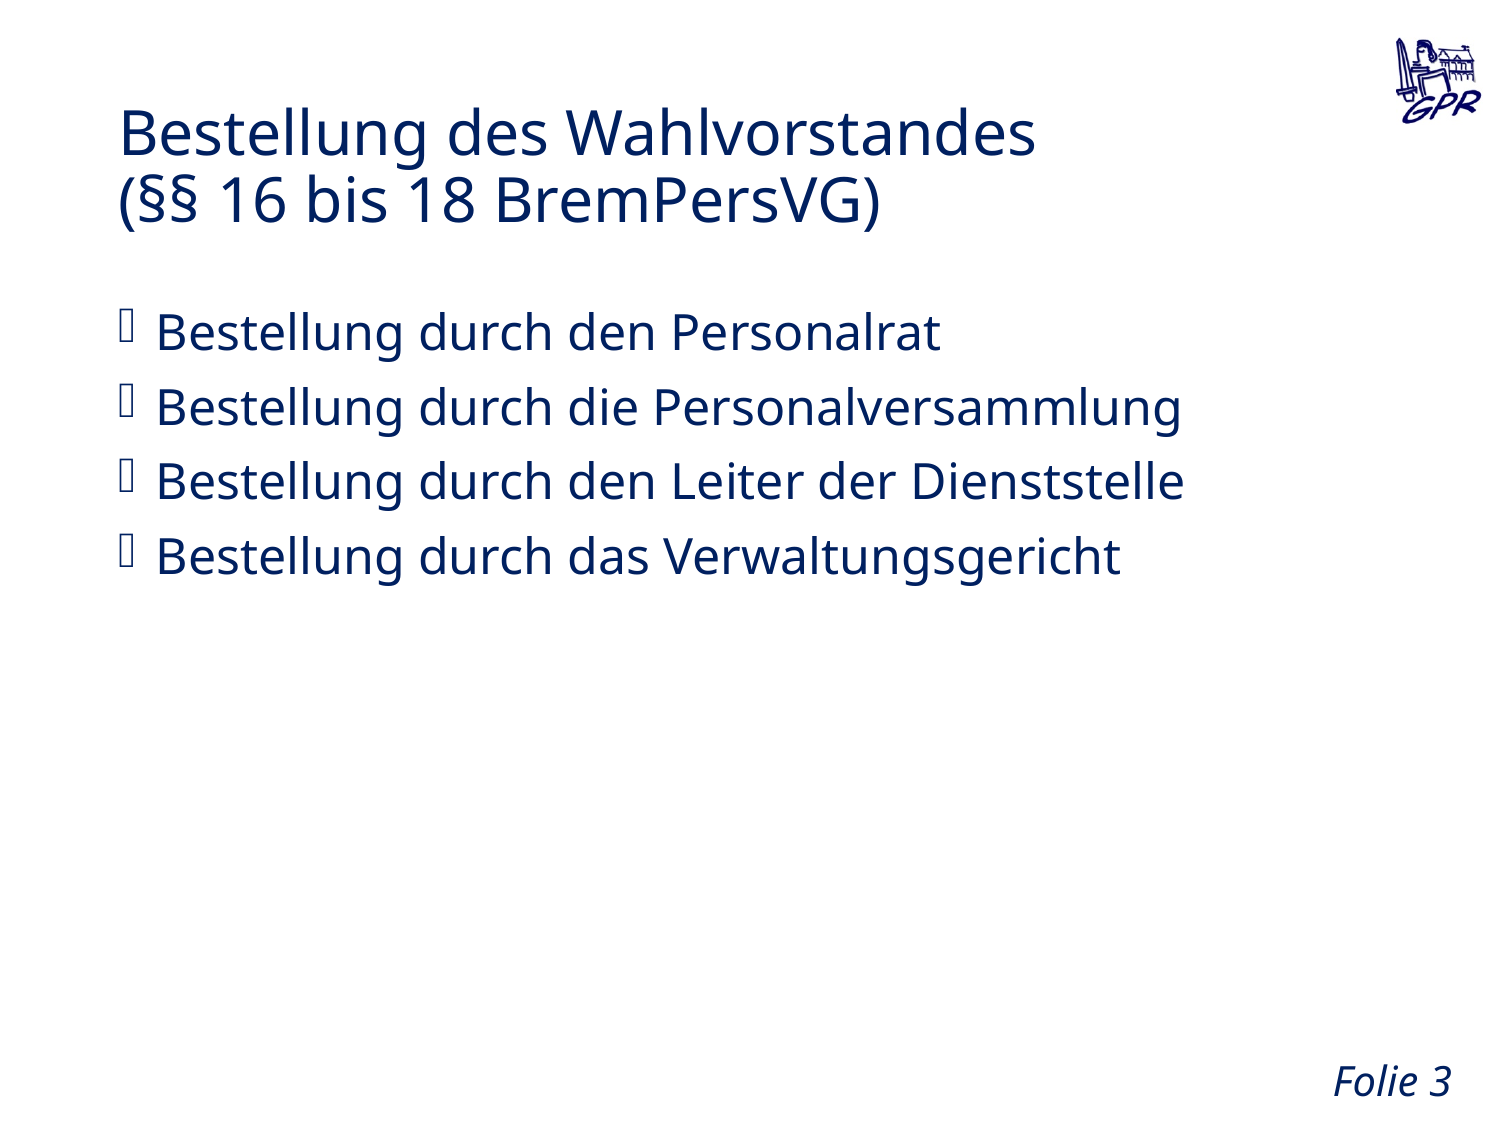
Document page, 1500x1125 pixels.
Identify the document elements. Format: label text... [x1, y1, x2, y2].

slide_number Folie 2 [1234, 1038, 1468, 1125]
picture [1396, 37, 1483, 125]
title Bestellung des Wahlvorstandes (§§ 16 bis 18 BremPersVG) [103, 59, 1397, 278]
list Bestellung durch den Personalrat Bestellung durch die Personalversammlung Bestellung durch den Leiter der Dienststelle Bestellung durch das Verwaltungsgericht [103, 299, 1397, 1014]
